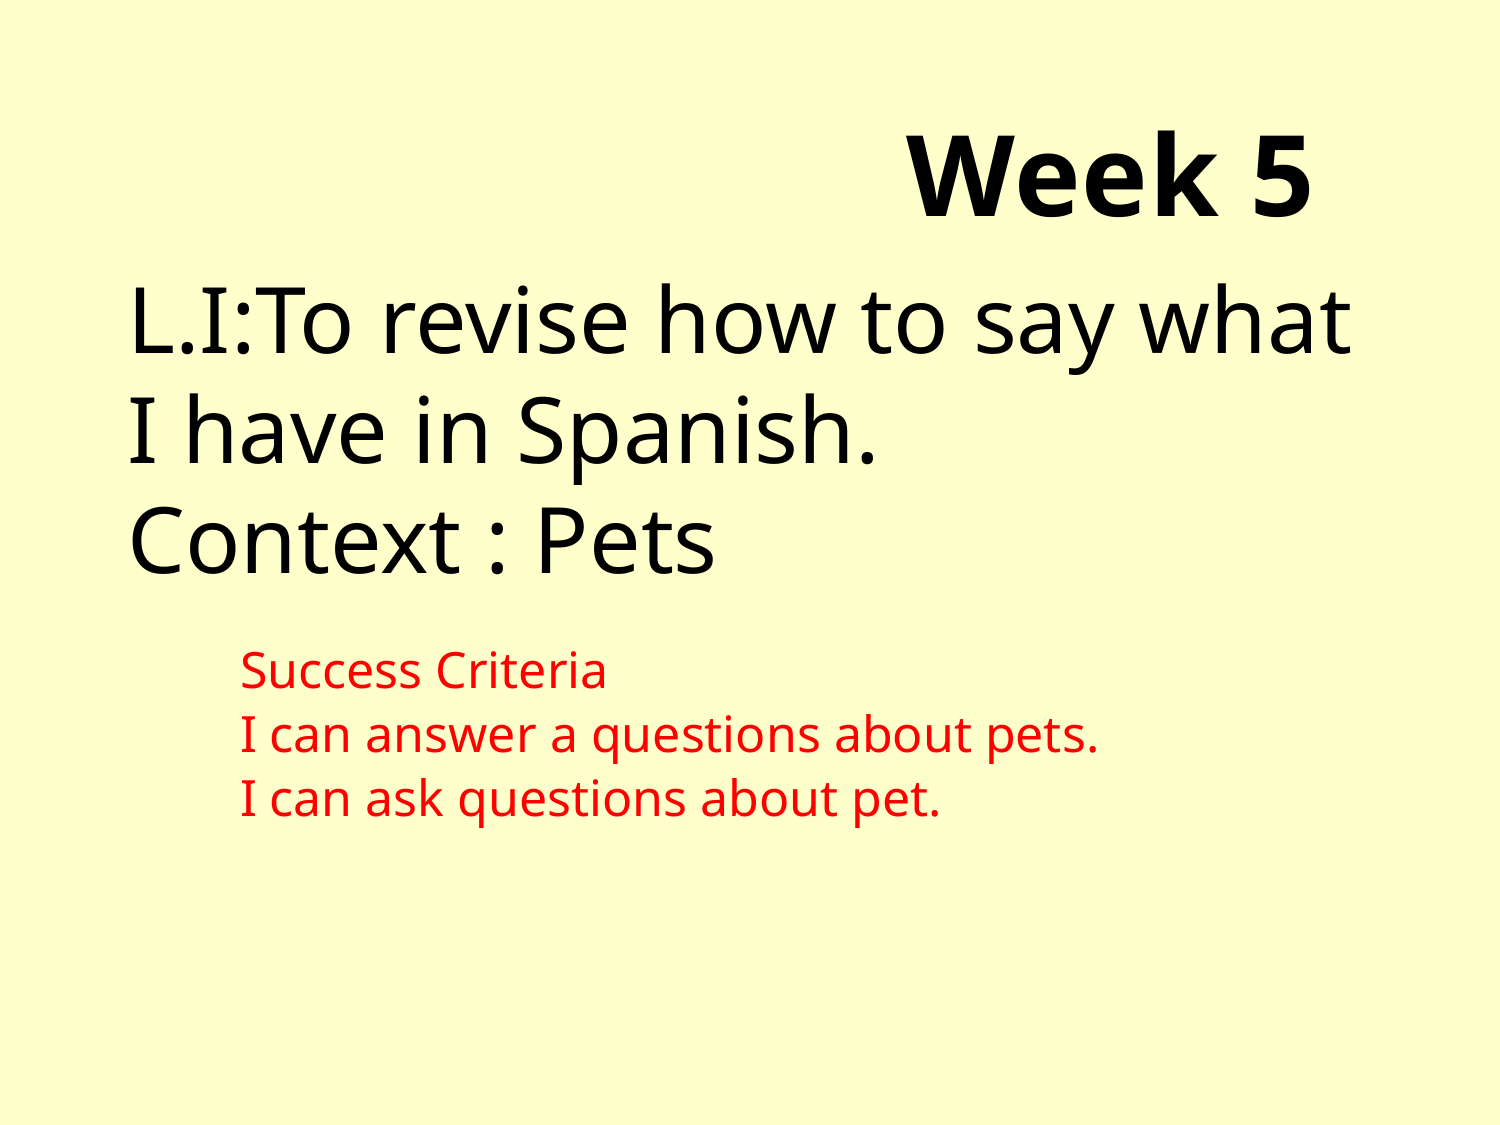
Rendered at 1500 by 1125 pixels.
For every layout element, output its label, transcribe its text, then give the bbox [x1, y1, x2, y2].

text_box Week 5 [891, 96, 1330, 247]
subtitle Success Criteria I can answer a questions about pets. I can ask questions about pet. [225, 637, 1275, 925]
title L.I:To revise how to say what I have in Spanish. Context : Pets [112, 278, 1388, 686]
